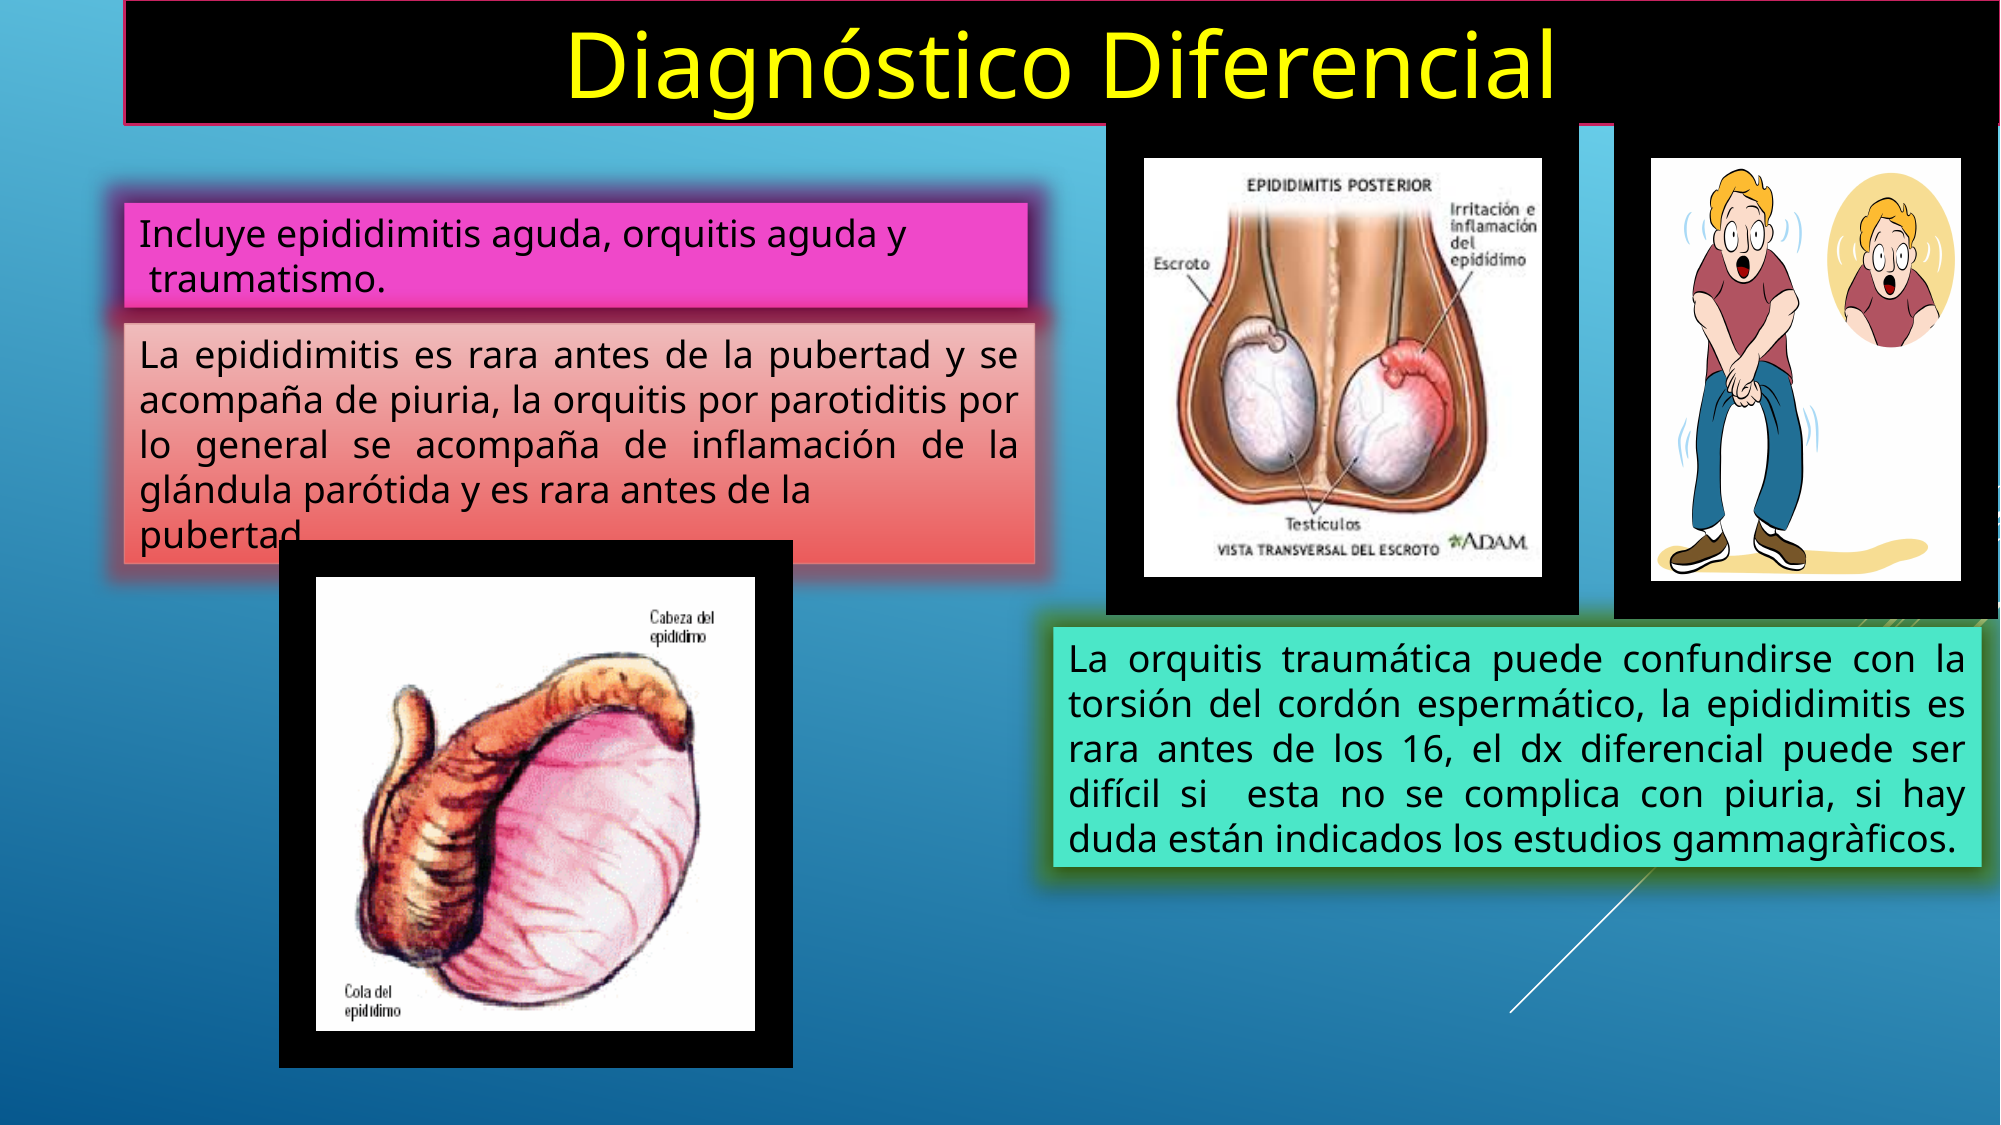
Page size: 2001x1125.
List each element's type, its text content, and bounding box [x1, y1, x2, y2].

text_box Incluye epididimitis aguda, orquitis aguda y traumatismo. [123, 201, 1029, 294]
picture [1143, 158, 1543, 578]
text_box Diagnóstico Diferencial [123, 0, 2000, 126]
picture [1650, 158, 1961, 582]
text_box La epididimitis es rara antes de la pubertad y se acompaña de piuria, la orquitis por parotiditis por lo general se acompaña de inflamación de la glándula parótida y es rara antes de la pubertad [124, 323, 1035, 564]
picture [315, 577, 756, 1031]
text_box La orquitis traumática puede confundirse con la torsión del cordón espermático, la epididimitis es rara antes de los 16, el dx diferencial puede ser difícil si esta no se complica con piuria, si hay duda están indicados los estudios gammagràficos. [1053, 626, 1982, 868]
